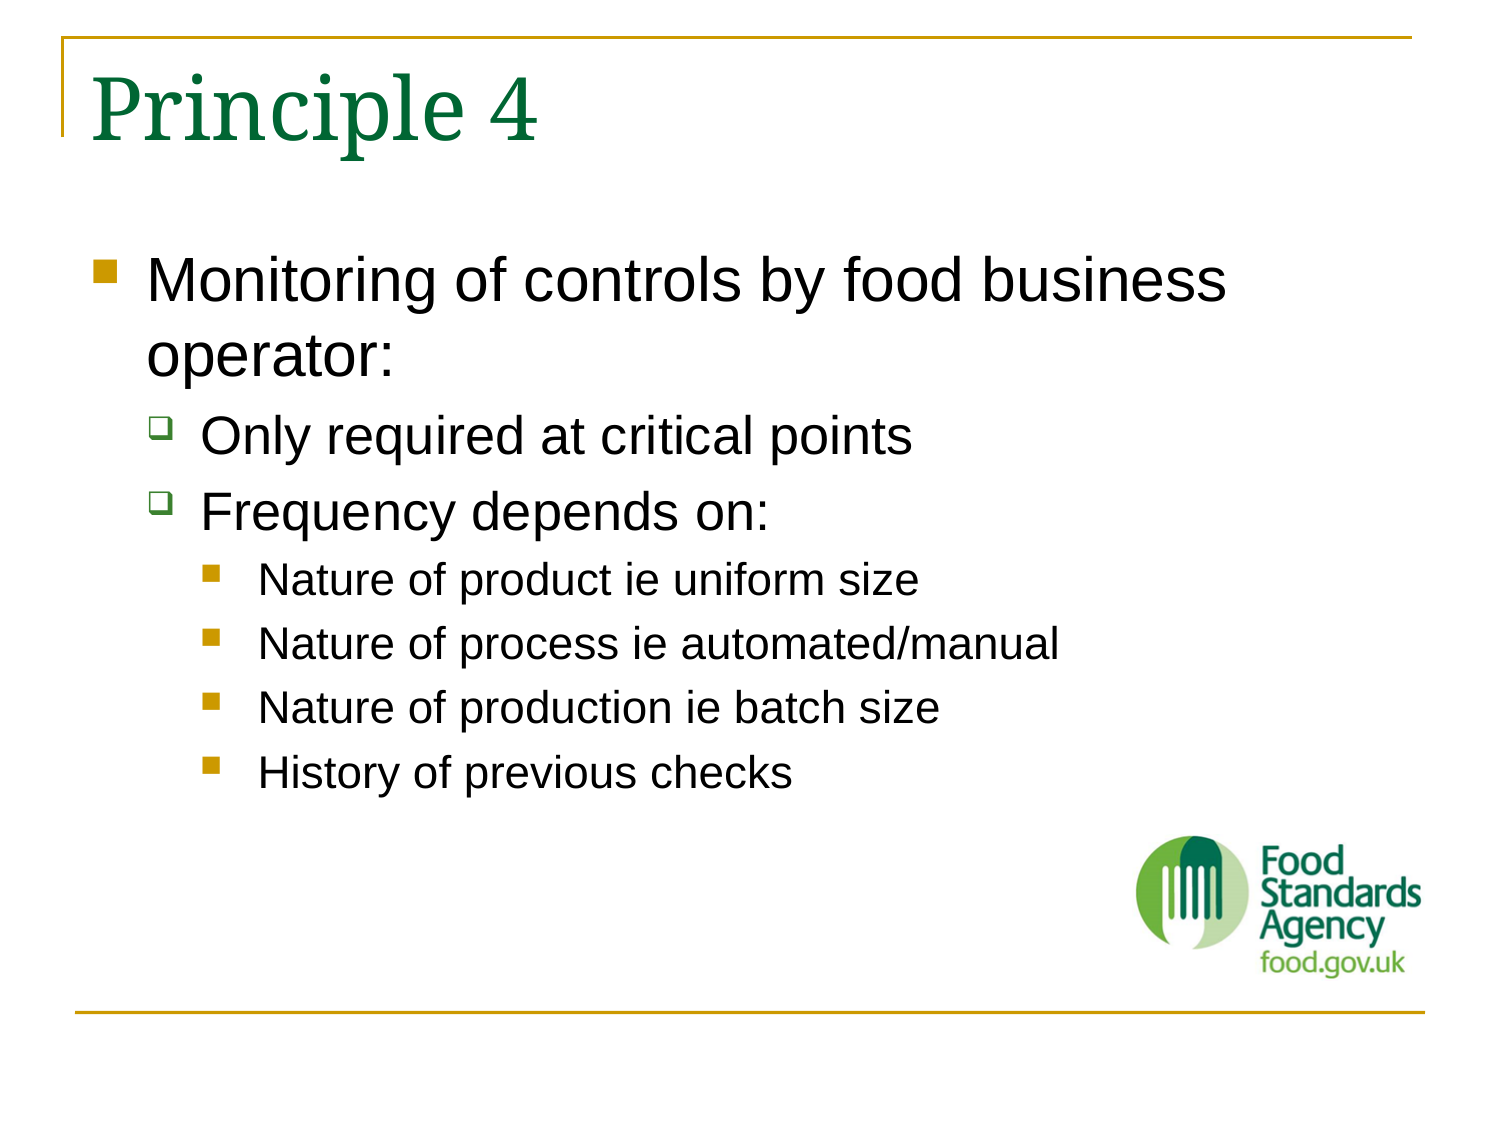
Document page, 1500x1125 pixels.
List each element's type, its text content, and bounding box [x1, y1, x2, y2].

title Principle 4 [74, 45, 1426, 231]
picture [1132, 833, 1426, 981]
list Monitoring of controls by food business operator: Only required at critical points Frequency depends on: Nature of product ie uniform size Nature of process ie automated/manual Nature of production ie batch size History of previous checks [74, 231, 1426, 1048]
